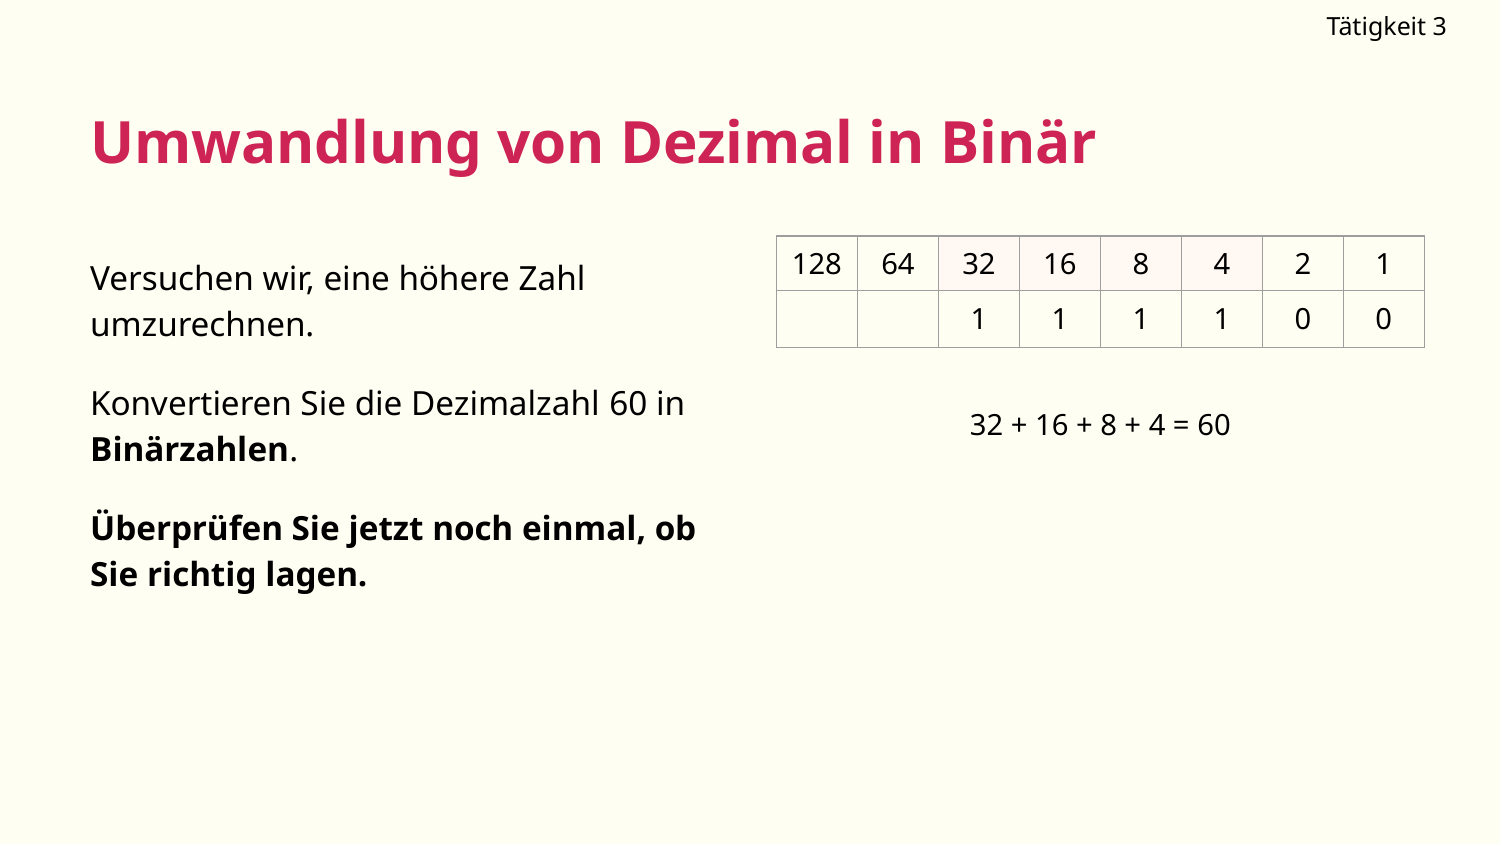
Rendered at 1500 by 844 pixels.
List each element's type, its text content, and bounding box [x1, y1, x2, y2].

table_header 16 [1020, 237, 1100, 290]
table_cell 0 [1263, 291, 1343, 347]
list 32 + 16 + 8 + 4 = 60 [776, 386, 1425, 725]
text_box Tätigkeit 3 [862, 0, 1448, 52]
table_header 4 [1182, 237, 1262, 290]
table_cell 0 [1344, 291, 1424, 347]
title Umwandlung von Dezimal in Binär [75, 72, 1425, 207]
table_cell 1 [1101, 291, 1181, 347]
table_cell [858, 291, 938, 347]
table_header 64 [858, 237, 938, 290]
table_cell [777, 291, 857, 347]
table_header 1 [1344, 237, 1424, 290]
table_cell 1 [1182, 291, 1262, 347]
table_header 32 [939, 237, 1019, 290]
table_header 8 [1101, 237, 1181, 290]
list Versuchen wir, eine höhere Zahl umzurechnen. Konvertieren Sie die Dezimalzahl 60 in Binärzahlen. Überprüfen Sie jetzt noch einmal, ob Sie richtig lagen. [75, 235, 724, 725]
table_header 2 [1263, 237, 1343, 290]
table_cell 1 [1020, 291, 1100, 347]
table_header 128 [777, 237, 857, 290]
table_cell 1 [939, 291, 1019, 347]
